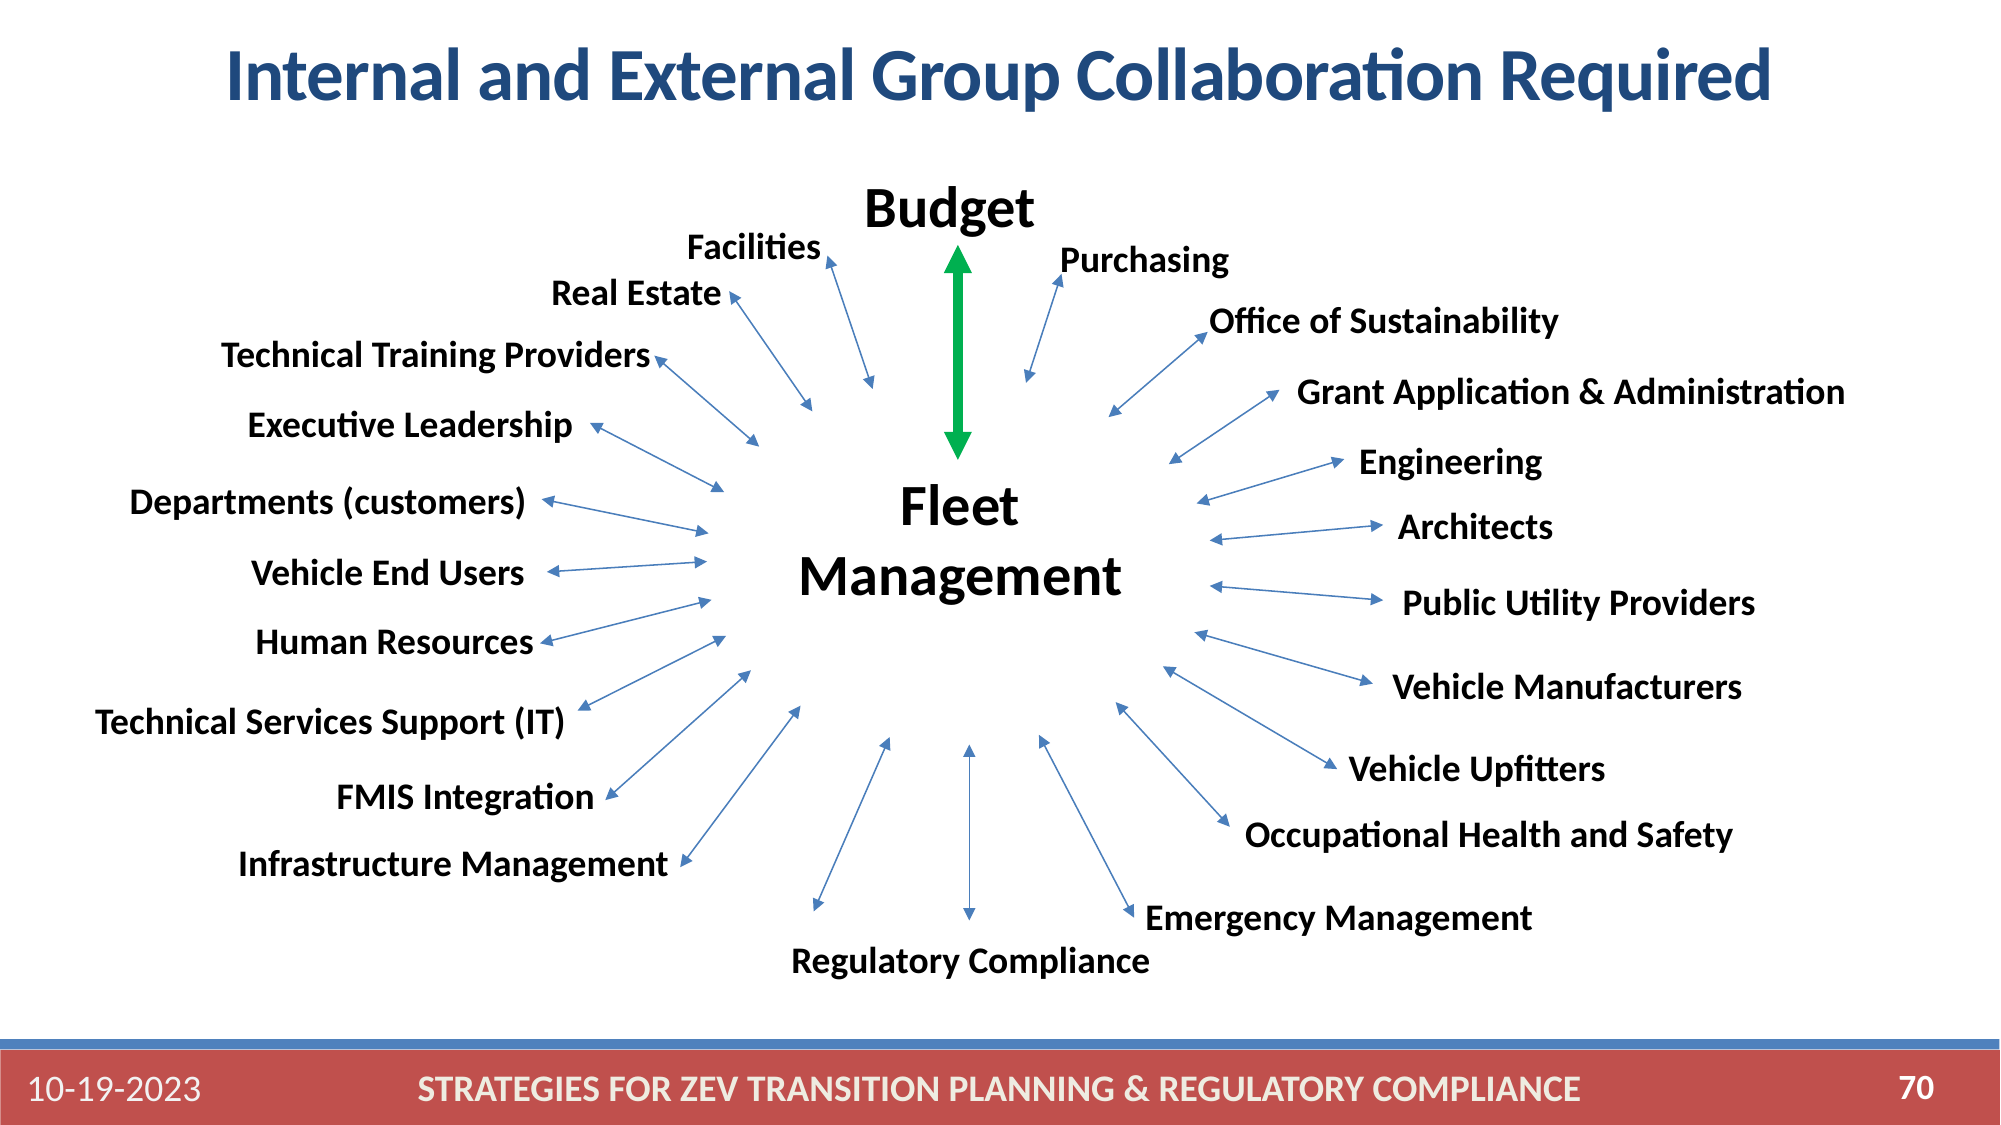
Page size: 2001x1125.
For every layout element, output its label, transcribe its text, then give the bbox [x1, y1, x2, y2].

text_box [1115, 701, 1231, 827]
text_box Vehicle End Users [229, 540, 547, 601]
text_box Emergency Management [1130, 885, 1556, 946]
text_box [1168, 389, 1280, 465]
text_box Internal and External Group Collaboration Required [196, 32, 1804, 166]
text_box FMIS Integration [321, 765, 622, 825]
text_box Departments (customers) [114, 469, 542, 529]
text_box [589, 422, 725, 493]
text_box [813, 736, 890, 912]
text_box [827, 255, 873, 390]
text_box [1038, 734, 1135, 918]
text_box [605, 669, 752, 801]
text_box STRATEGIES FOR ZEV TRANSITION PLANNING & REGULATORY COMPLIANCE [388, 1056, 1612, 1117]
text_box Purchasing [1040, 227, 1250, 288]
text_box Budget [820, 161, 1081, 246]
text_box Real Estate [527, 260, 746, 320]
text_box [1108, 331, 1208, 418]
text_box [679, 705, 801, 868]
text_box Fleet Management [778, 459, 1143, 615]
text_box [539, 599, 712, 644]
text_box Office of Sustainability [1188, 288, 1581, 349]
text_box Vehicle Upfitters [1333, 736, 1787, 797]
text_box Vehicle Manufacturers [1371, 654, 1764, 715]
text_box Executive Leadership [230, 392, 590, 453]
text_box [1194, 632, 1374, 684]
text_box Regulatory Compliance [699, 928, 1243, 989]
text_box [541, 499, 709, 534]
text_box Occupational Health and Safety [1229, 802, 1750, 863]
text_box Infrastructure Management [223, 831, 688, 892]
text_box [1209, 585, 1384, 601]
text_box Technical Training Providers [205, 322, 667, 382]
text_box Grant Application & Administration [1279, 359, 1864, 420]
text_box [546, 561, 708, 573]
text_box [728, 290, 813, 412]
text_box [654, 355, 760, 447]
text_box Public Utility Providers [1383, 570, 1776, 631]
text_box Architects [1383, 495, 1796, 555]
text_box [1162, 665, 1338, 770]
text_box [1025, 273, 1062, 384]
text_box Engineering [1344, 429, 1812, 489]
text_box Technical Services Support (IT) [58, 689, 599, 750]
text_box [1196, 459, 1345, 504]
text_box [1209, 525, 1384, 541]
text_box 10-19-2023 [26, 1056, 361, 1125]
text_box Human Resources [236, 609, 554, 670]
slide_number 70 [1733, 1056, 1949, 1117]
text_box Facilities [655, 214, 853, 275]
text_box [577, 635, 727, 711]
